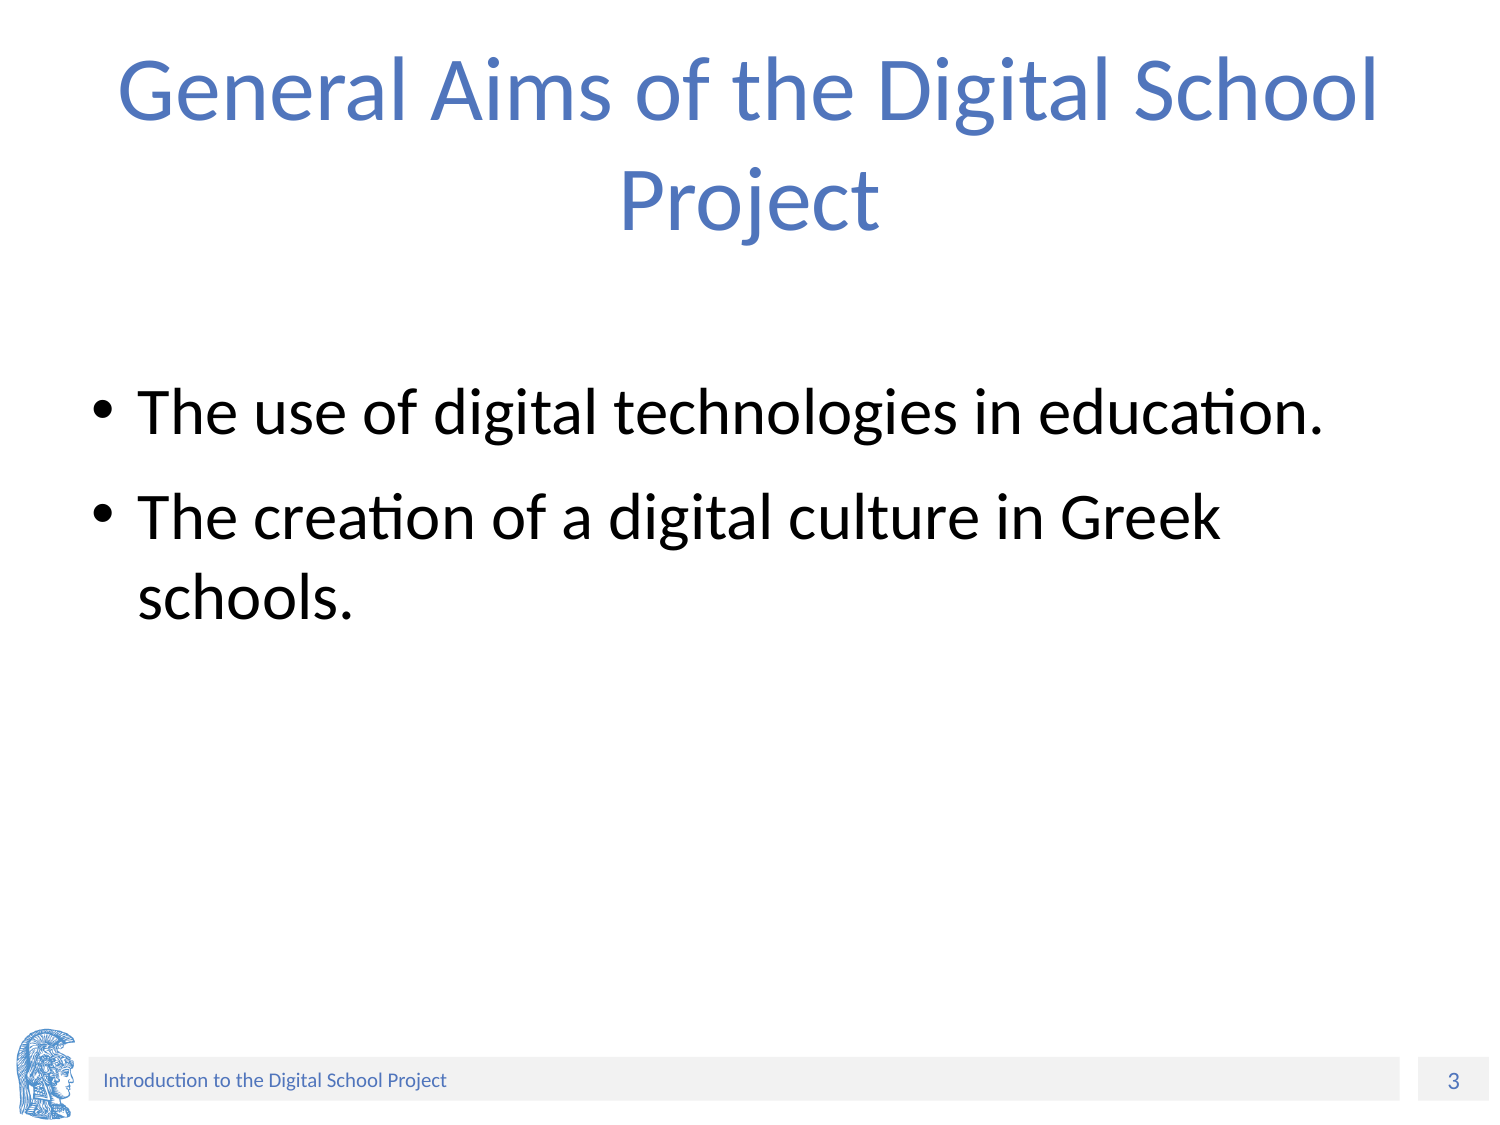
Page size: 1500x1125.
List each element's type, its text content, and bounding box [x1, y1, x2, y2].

title General Aims of the Digital School Project [75, 45, 1425, 233]
picture [9, 1025, 81, 1120]
list The use of digital technologies in education. The creation of a digital culture in Greek schools. [76, 255, 1427, 998]
